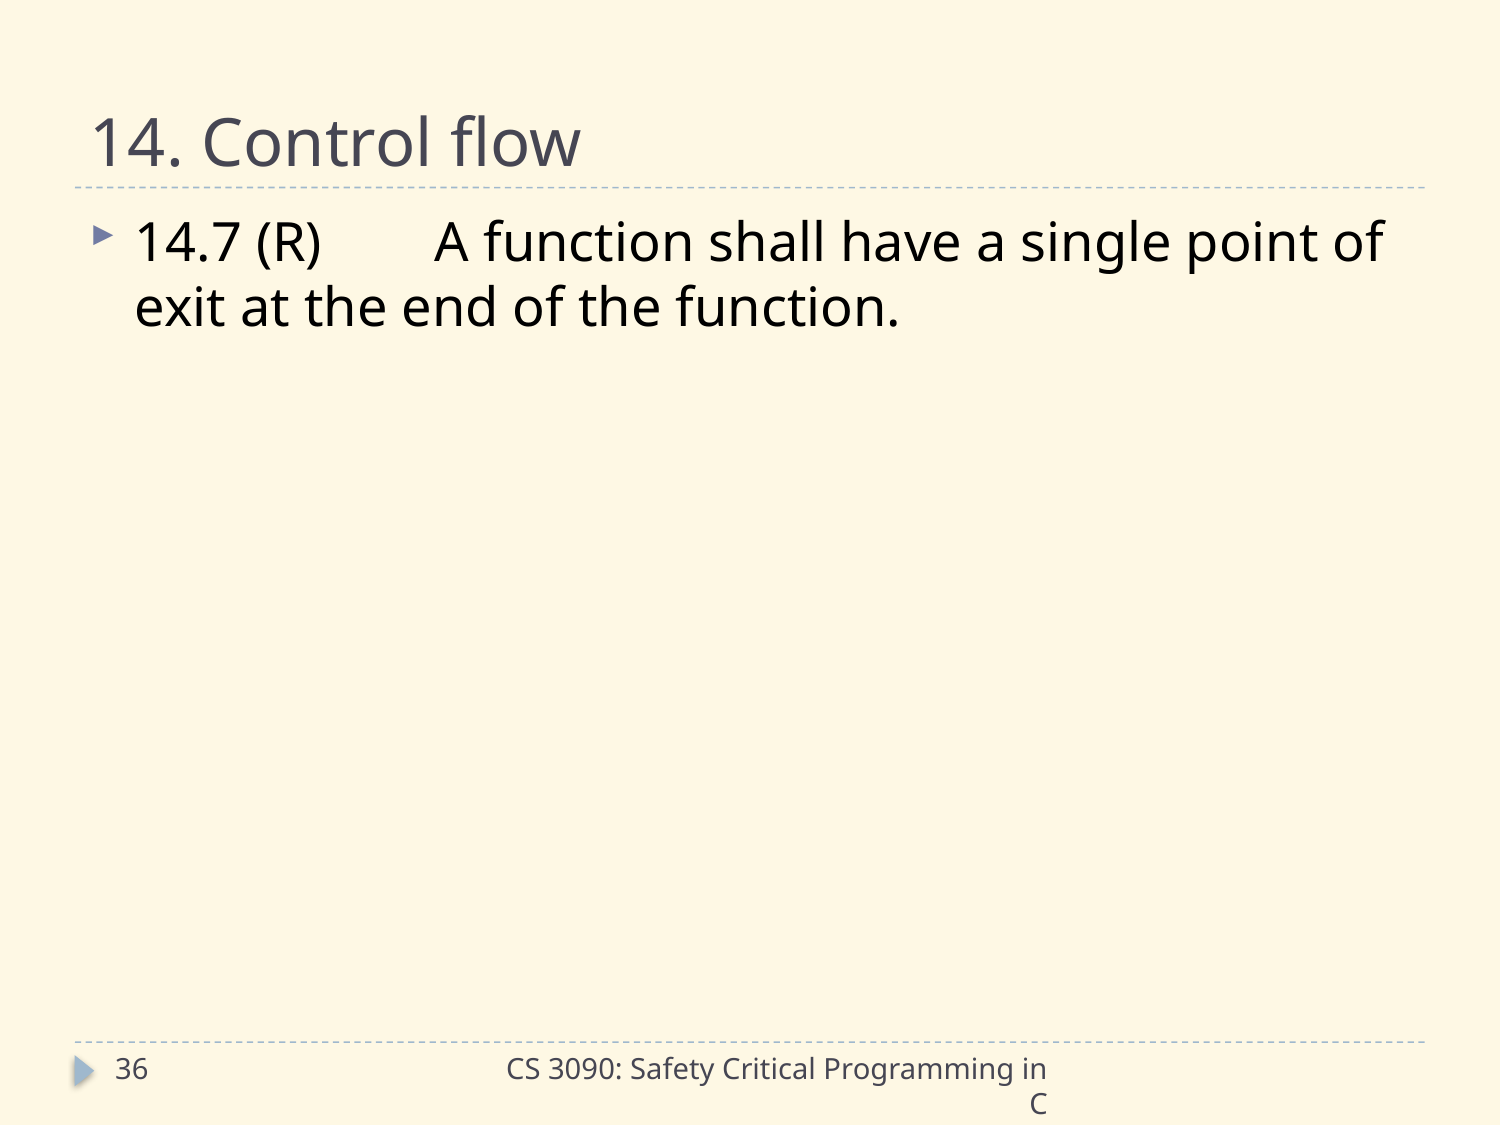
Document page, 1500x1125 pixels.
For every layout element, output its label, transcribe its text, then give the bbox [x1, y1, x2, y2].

slide_number 36 [100, 1042, 426, 1103]
list 14.7 (R) A function shall have a single point of exit at the end of the function. [75, 200, 1425, 1010]
footer CS 3090: Safety Critical Programming in C [475, 1042, 1063, 1125]
title 14. Control flow [75, 24, 1425, 188]
